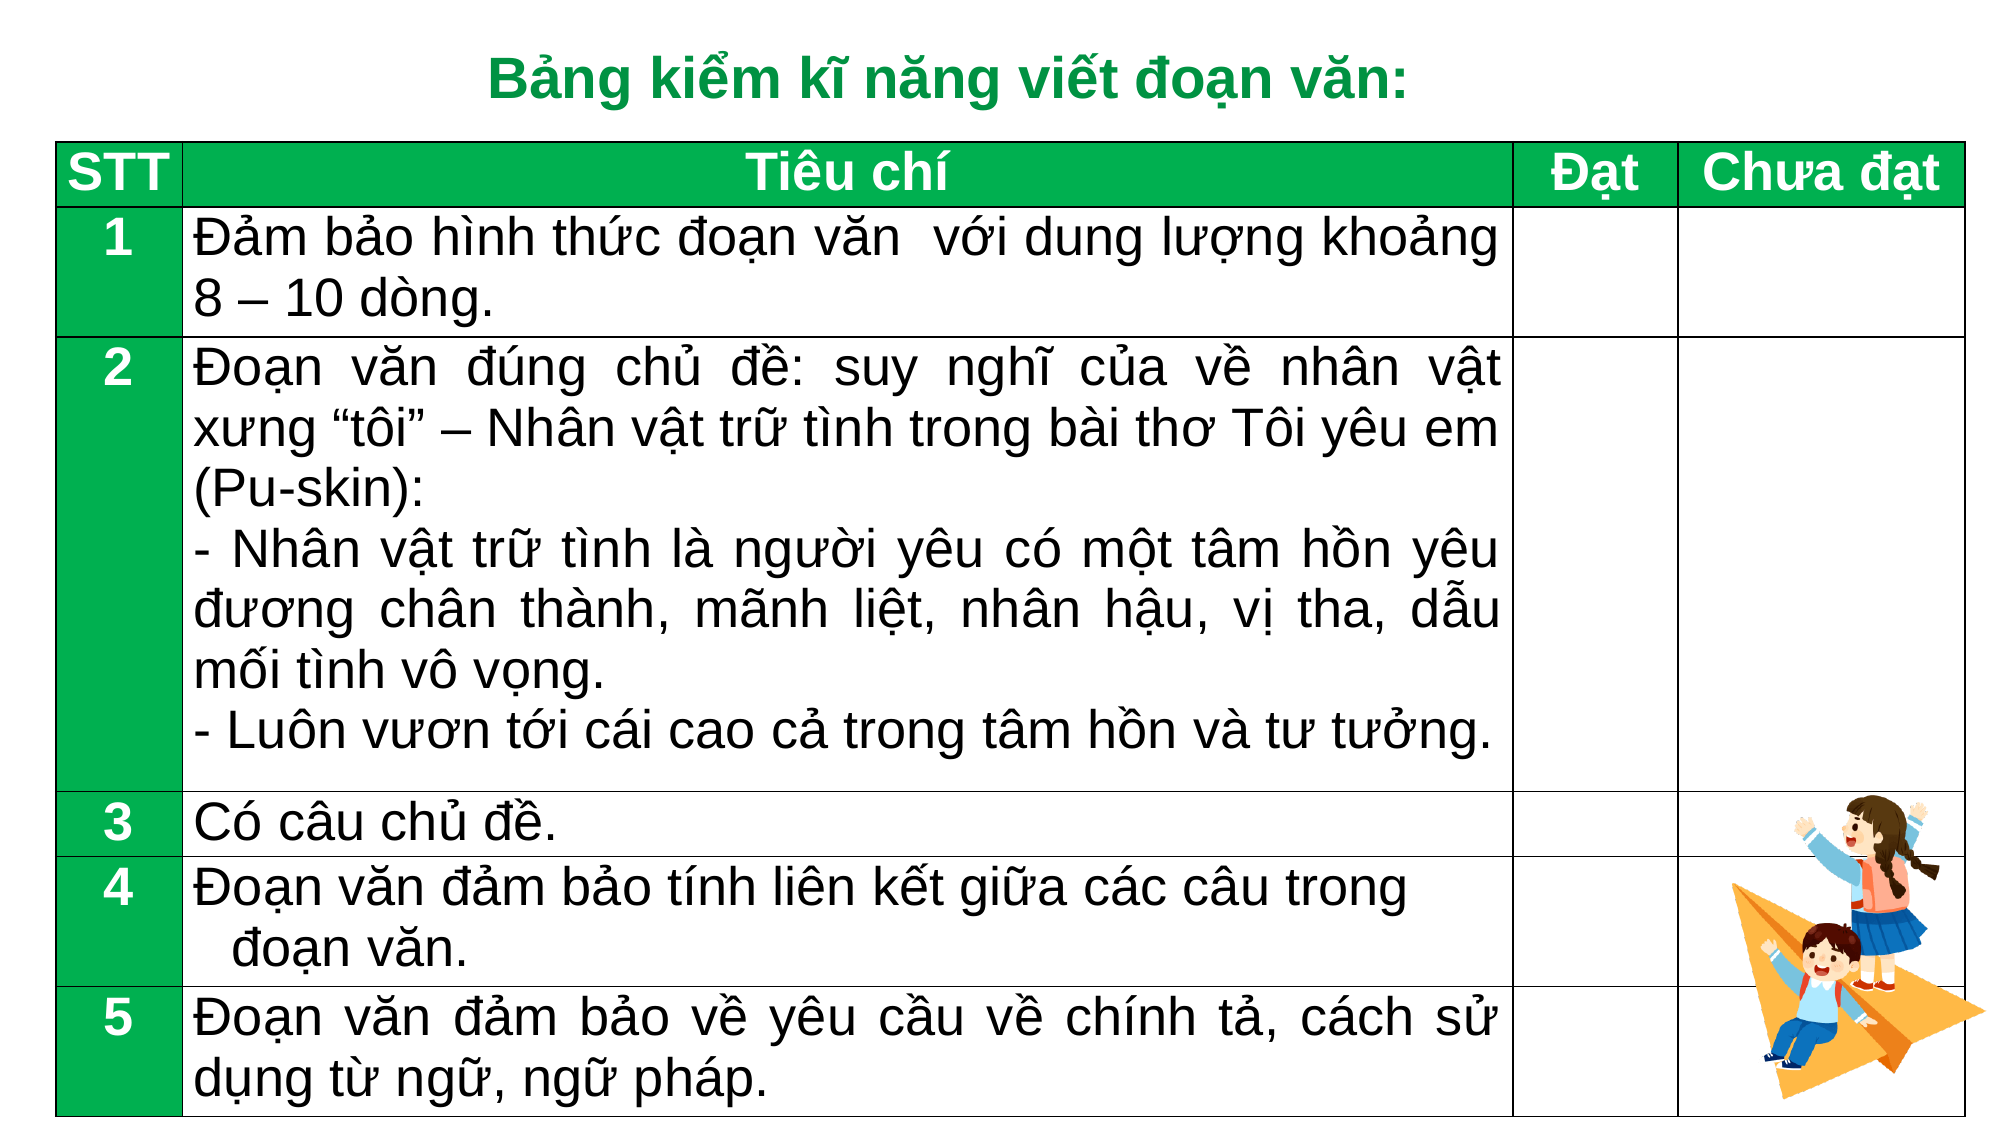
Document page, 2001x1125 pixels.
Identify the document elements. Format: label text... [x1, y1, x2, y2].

table_cell Đoạn văn đúng chủ đề: suy nghĩ của về nhân vật xưng “tôi” – Nhân vật trữ tình trong bài thơ Tôi yêu em (Pu-skin): - Nhân vật trữ tình là người yêu có một tâm hồn yêu đương chân thành, mãnh liệt, nhân hậu, vị tha, dẫu mối tình vô vọng. - Luôn vươn tới cái cao cả trong tâm hồn và tư tưởng. [183, 338, 1512, 791]
table_cell Đảm bảo hình thức đoạn văn với dung lượng khoảng 8 – 10 dòng. [183, 208, 1512, 336]
table_cell 4 [57, 857, 182, 986]
table_cell 2 [57, 338, 182, 791]
table_cell [1679, 338, 1964, 791]
table_header Đạt [1514, 143, 1677, 206]
table_cell [1679, 208, 1964, 336]
table_cell [1514, 208, 1677, 336]
table_header STT [57, 143, 182, 206]
picture [1680, 777, 2000, 1117]
table_cell [1514, 338, 1677, 791]
table_cell 5 [57, 987, 182, 1116]
table_cell [1514, 987, 1677, 1116]
table_cell 3 [57, 792, 182, 856]
table_cell [1514, 792, 1677, 856]
table_cell [1514, 857, 1677, 986]
table_cell Đoạn văn đảm bảo tính liên kết giữa các câu trong đoạn văn. [183, 857, 1512, 986]
table_cell Có câu chủ đề. [183, 792, 1512, 856]
table_header Chưa đạt [1679, 143, 1964, 206]
table_header Tiêu chí [183, 143, 1512, 206]
text_box Bảng kiểm kĩ năng viết đoạn văn: [456, 32, 1457, 118]
table_cell Đoạn văn đảm bảo về yêu cầu về chính tả, cách sử dụng từ ngữ, ngữ pháp. [183, 987, 1512, 1116]
table_cell 1 [57, 208, 182, 336]
